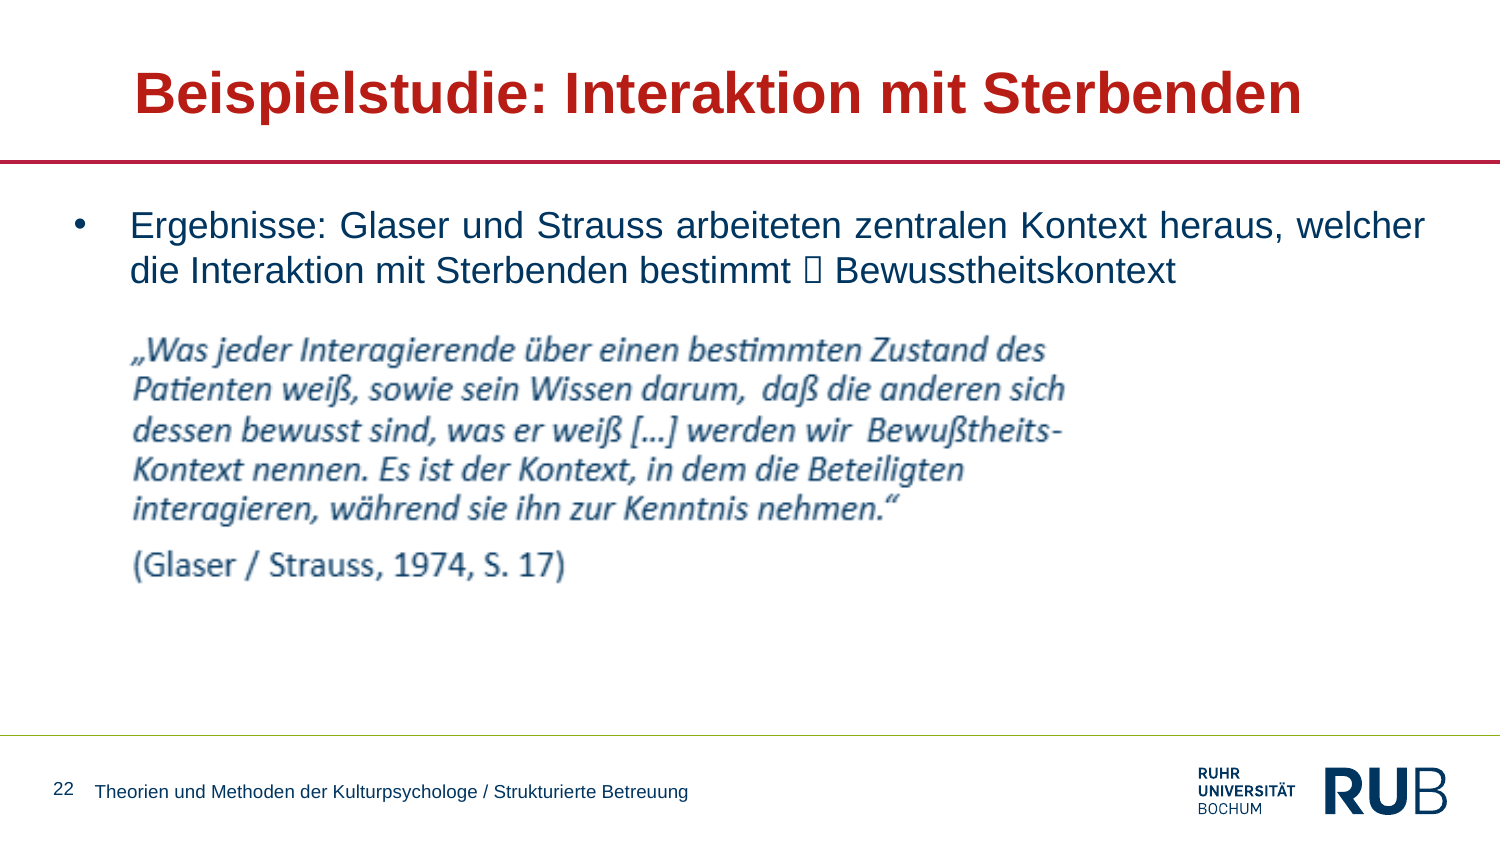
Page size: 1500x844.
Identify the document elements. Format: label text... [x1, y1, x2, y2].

title Beispielstudie: Interaktion mit Sterbenden [99, 55, 1340, 132]
slide_number 22 [53, 779, 95, 798]
list Ergebnisse: Glaser und Strauss arbeiteten zentralen Kontext heraus, welcher die Interaktion mit Sterbenden bestimmt  Bewusstheitskontext [73, 201, 1426, 683]
picture [117, 312, 1106, 627]
footer Theorien und Methoden der Kulturpsychologe / Strukturierte Betreuung [94, 782, 1128, 800]
